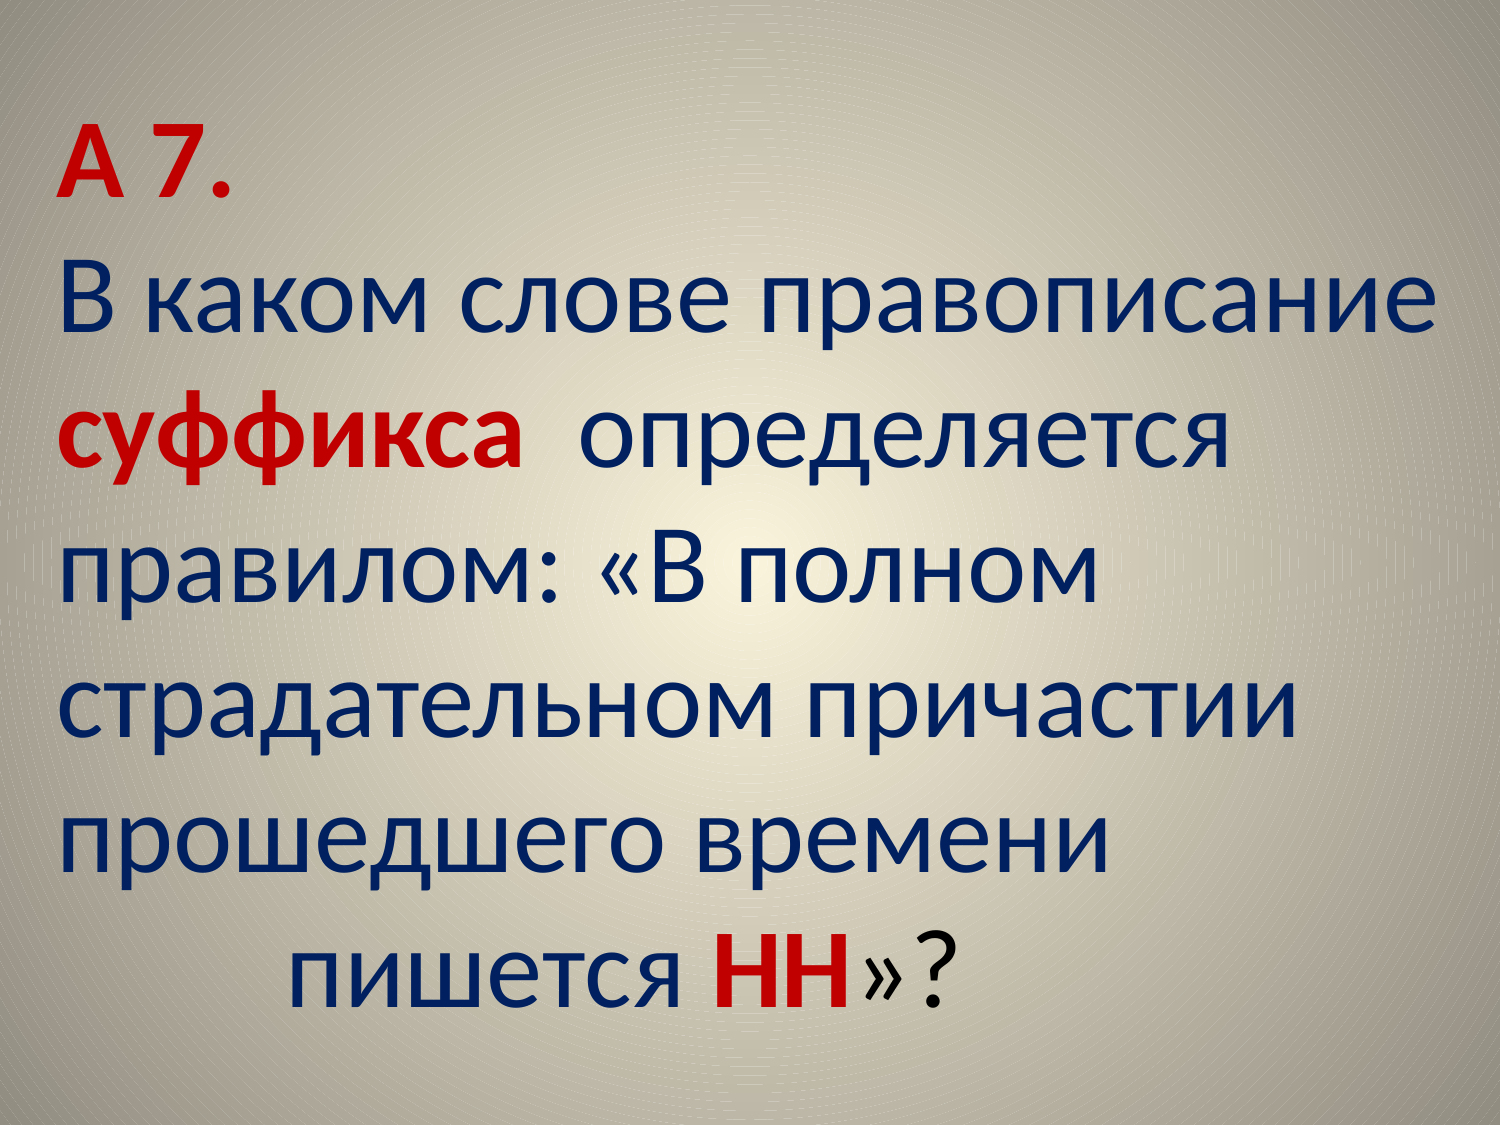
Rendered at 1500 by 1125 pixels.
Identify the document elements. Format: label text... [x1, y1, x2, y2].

text_box А 7. В каком слове правописание суффикса определяется правилом: «В полном страдательном причастии прошедшего времени пишется НН»? [41, 78, 1471, 1038]
